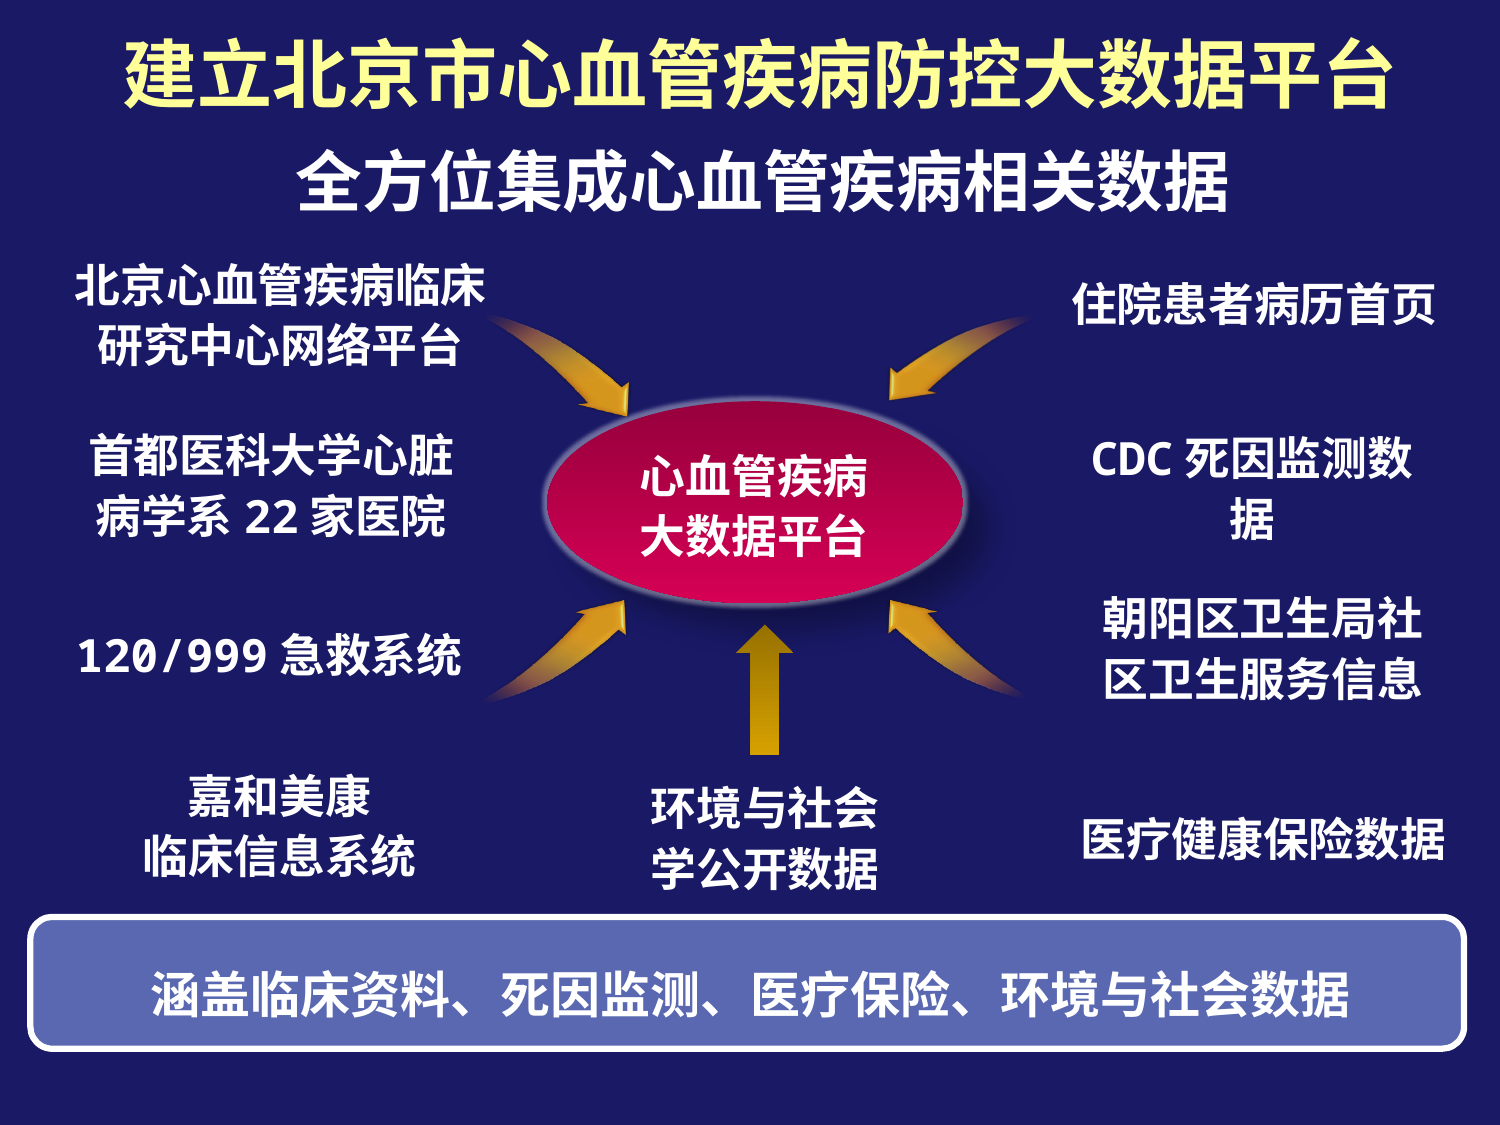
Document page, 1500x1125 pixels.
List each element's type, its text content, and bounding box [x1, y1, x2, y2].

text_box [735, 623, 794, 756]
text_box 北京心血管疾病临床研究中心网络平台 [57, 243, 504, 380]
picture [476, 597, 632, 706]
picture [881, 597, 1030, 701]
text_box 医疗健康保险数据 [1061, 797, 1465, 873]
text_box 嘉和美康 临床信息系统 [92, 754, 466, 891]
text_box 住院患者病历首页 [1036, 262, 1472, 339]
picture [882, 302, 1036, 414]
text_box 朝阳区卫生局社区卫生服务信息 [1069, 577, 1457, 713]
picture [479, 311, 636, 419]
text_box 涵盖临床资料、死因监测、医疗保险、环境与社会数据 [56, 956, 1444, 1031]
text_box 建立北京市心血管疾病防控大数据平台 [30, 0, 1489, 161]
text_box [27, 913, 1468, 1052]
text_box CDC死因监测数据 [1058, 416, 1446, 553]
text_box 全方位集成心血管疾病相关数据 [36, 104, 1491, 255]
text_box 首都医科大学心脏病学系22家医院 [57, 414, 485, 550]
text_box 环境与社会学公开数据 [631, 767, 899, 903]
text_box 120/999急救系统 [55, 614, 476, 690]
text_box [547, 400, 964, 604]
